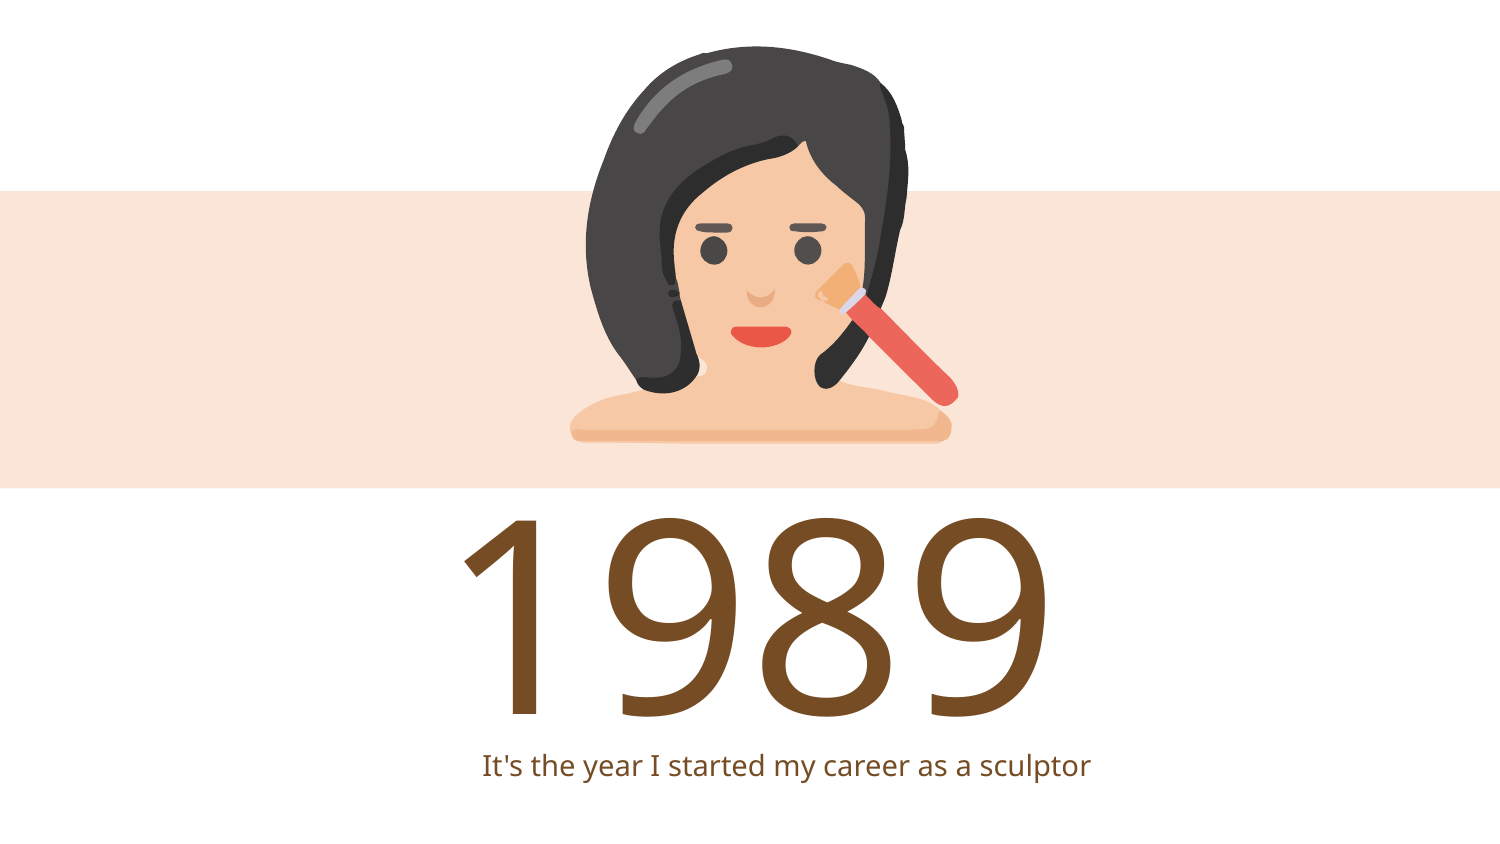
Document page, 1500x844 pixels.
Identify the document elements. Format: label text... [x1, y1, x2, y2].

title 1989 [365, 479, 1135, 732]
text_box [567, 41, 960, 444]
list It's the year I started my career as a sculptor [422, 732, 1107, 782]
text_box [0, 190, 1500, 489]
